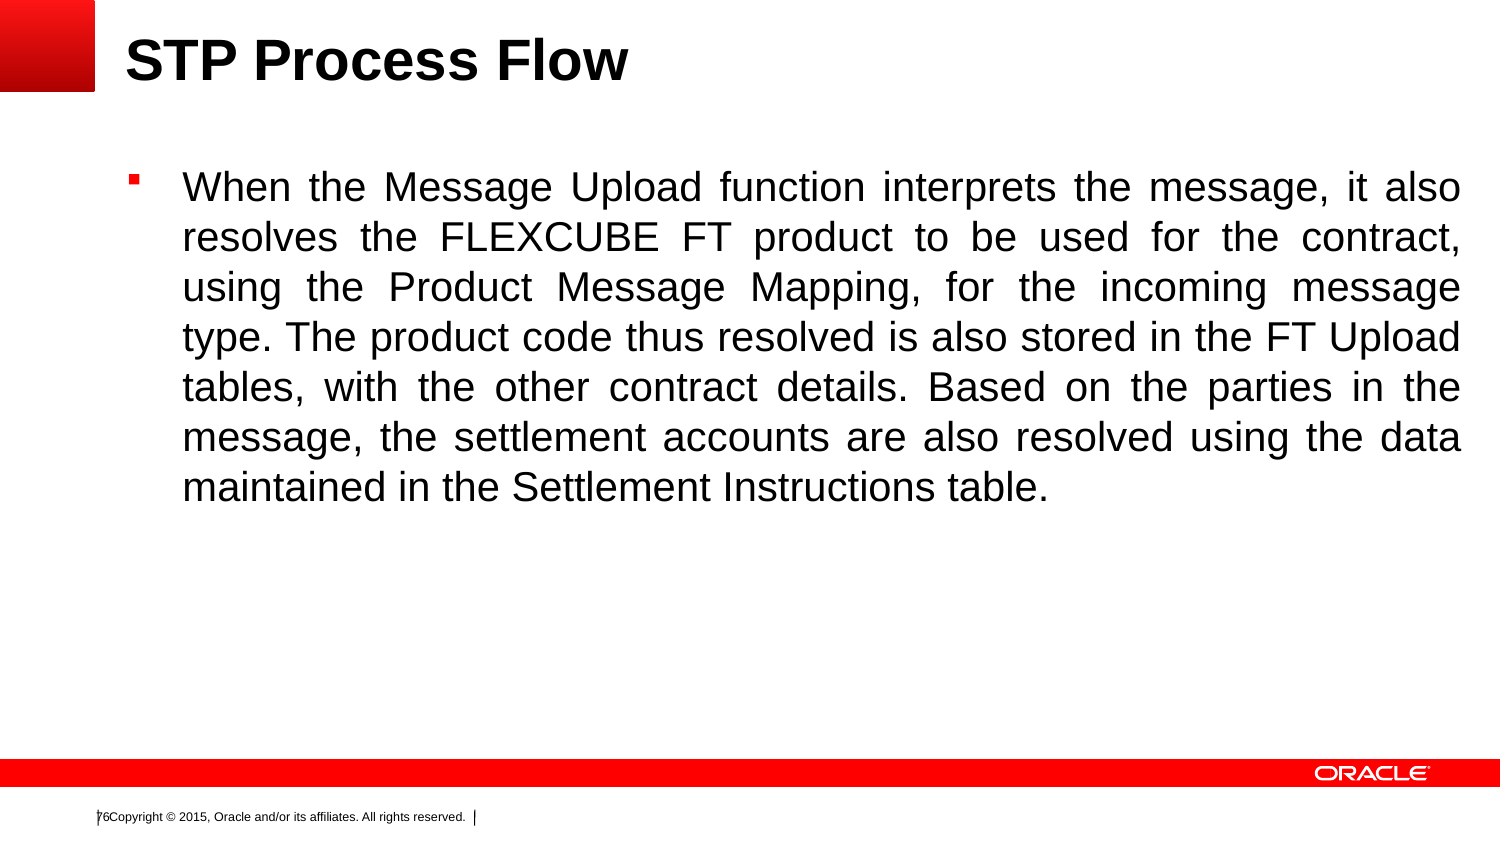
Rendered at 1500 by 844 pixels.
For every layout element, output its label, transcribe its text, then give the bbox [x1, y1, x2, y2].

list When the Message Upload function interprets the message, it also resolves the FLEXCUBE FT product to be used for the contract, using the Product Message Mapping, for the incoming message type. The product code thus resolved is also stored in the FT Upload tables, with the other contract details. Based on the parties in the message, the settlement accounts are also resolved using the data maintained in the Settlement Instructions table. [126, 96, 1463, 742]
picture [0, 759, 1500, 787]
title STP Process Flow [124, 30, 1475, 98]
